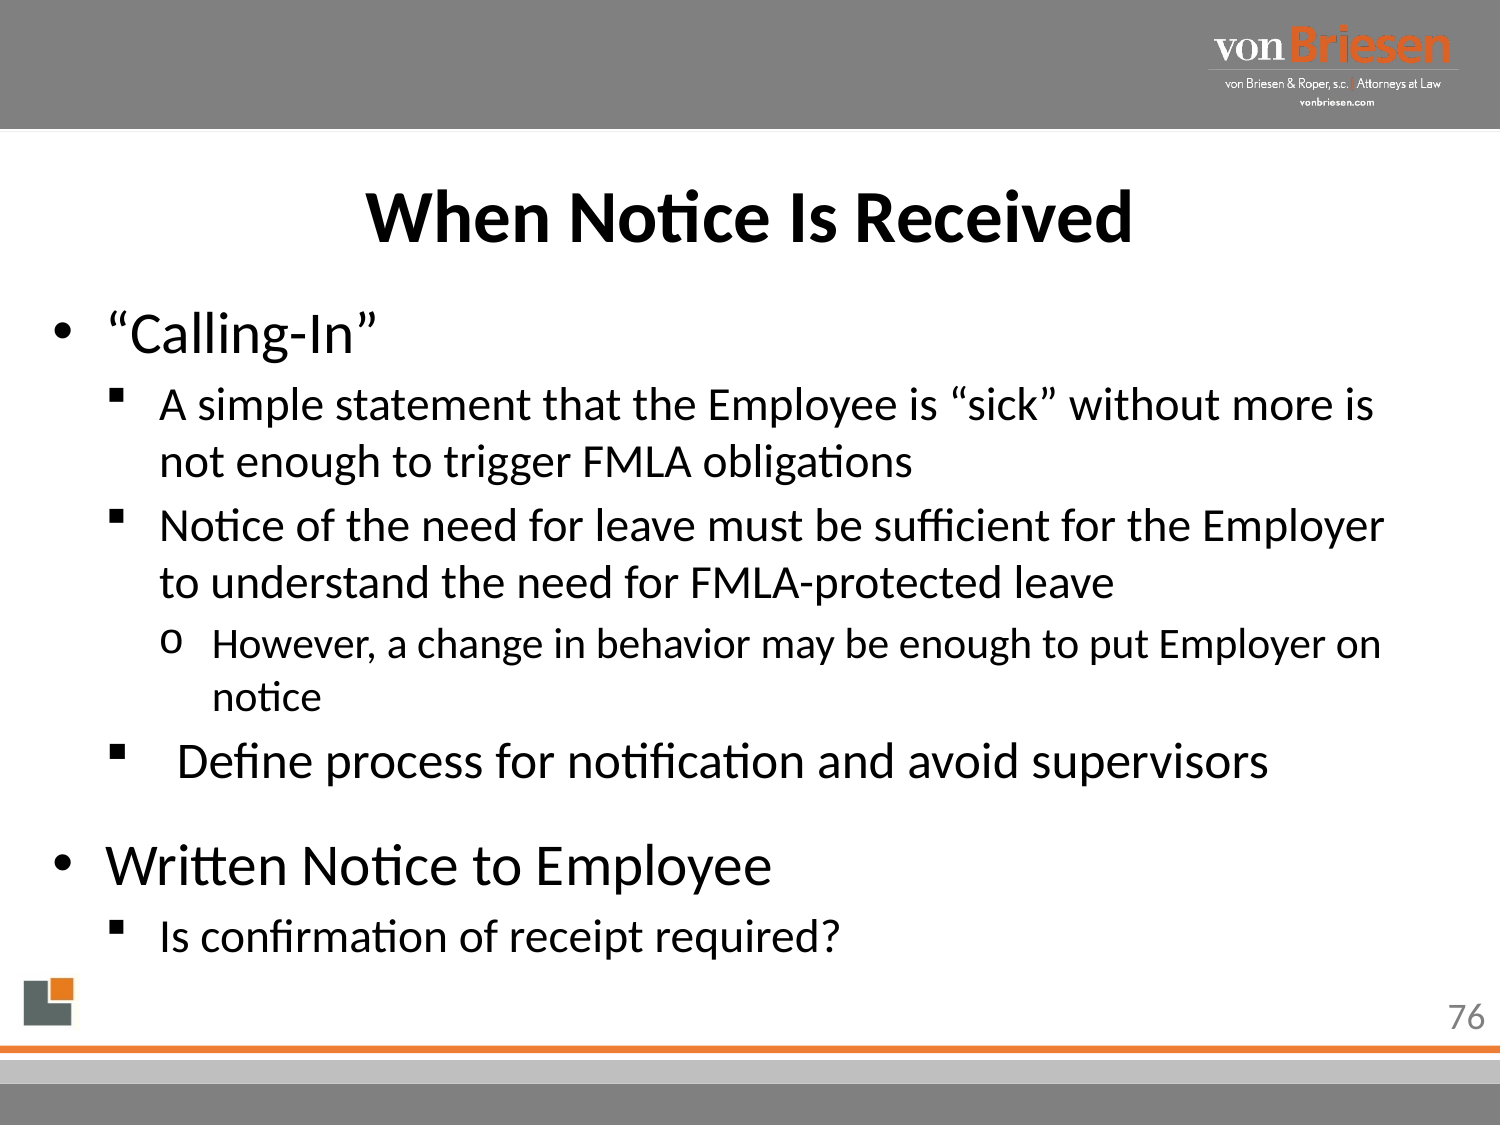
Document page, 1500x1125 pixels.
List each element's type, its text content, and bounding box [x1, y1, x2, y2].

picture [1203, 18, 1465, 108]
slide_number 76 [1163, 984, 1500, 1045]
list “Calling-In” A simple statement that the Employee is “sick” without more is not enough to trigger FMLA obligations Notice of the need for leave must be sufficient for the Employer to understand the need for FMLA-protected leave However, a change in behavior may be enough to put Employer on notice Define process for notification and avoid supervisors Written Notice to Employee Is confirmation of receipt required? [37, 287, 1450, 975]
picture [17, 973, 80, 1031]
title When Notice Is Received [103, 148, 1397, 287]
